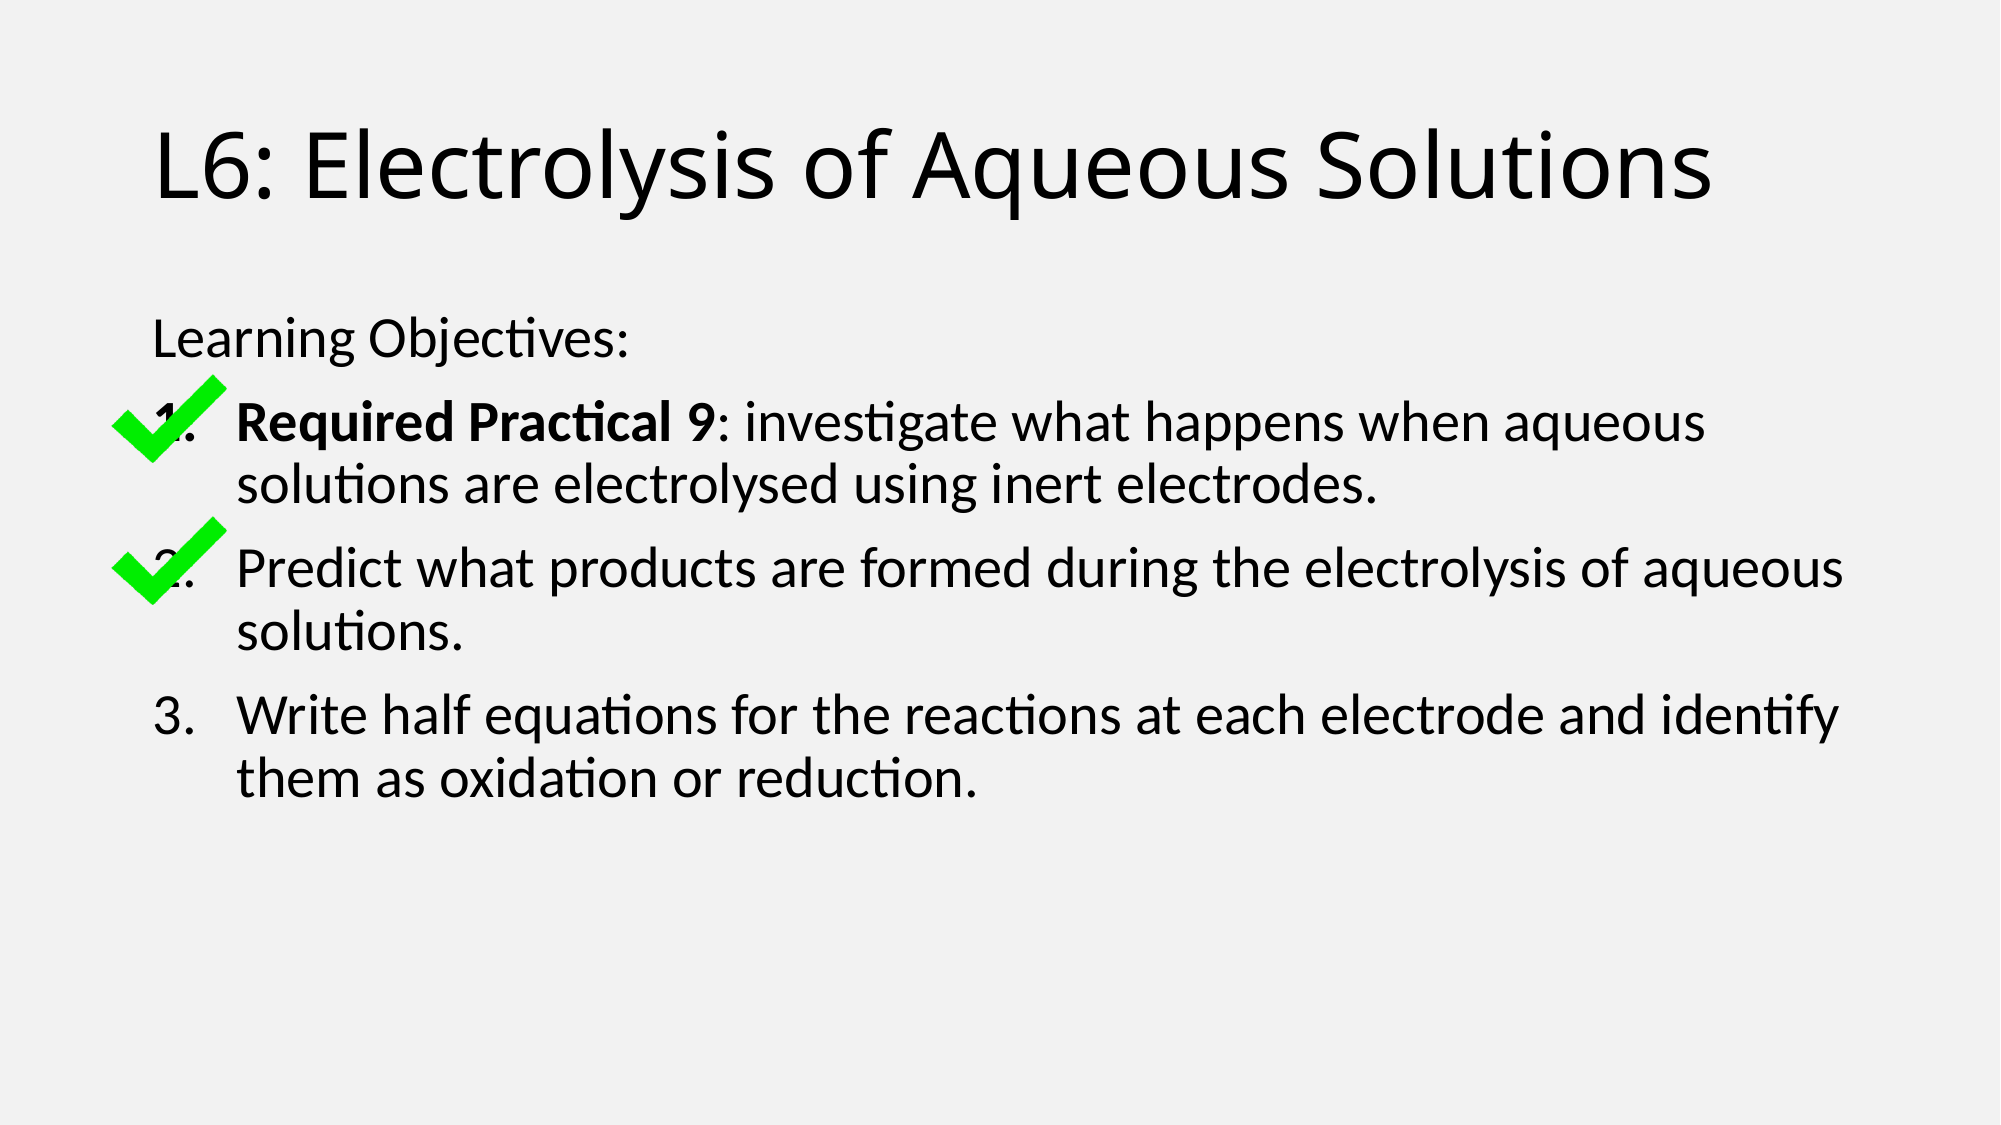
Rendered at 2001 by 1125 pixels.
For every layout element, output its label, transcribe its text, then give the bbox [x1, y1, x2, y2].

picture [111, 374, 227, 463]
picture [111, 516, 227, 605]
list Learning Objectives: Required Practical 9: investigate what happens when aqueous solutions are electrolysed using inert electrodes. Predict what products are formed during the electrolysis of aqueous solutions. Write half equations for the reactions at each electrode and identify them as oxidation or reduction. [137, 299, 1863, 1014]
title L6: Electrolysis of Aqueous Solutions [137, 59, 1863, 278]
